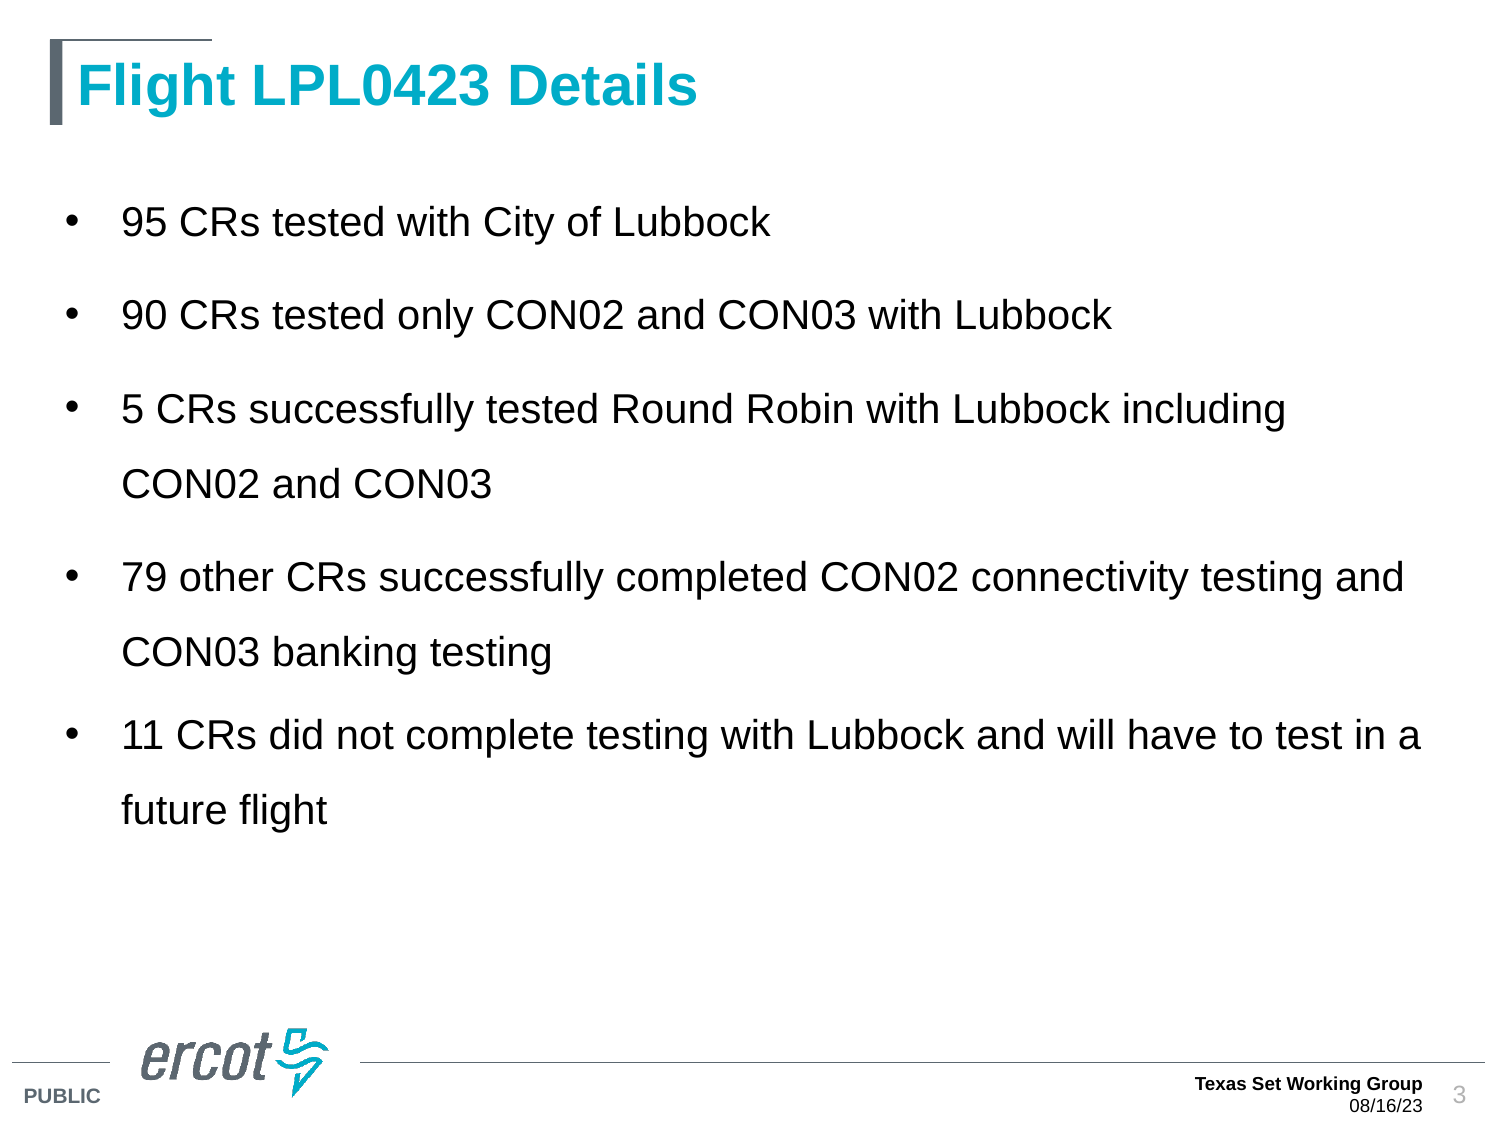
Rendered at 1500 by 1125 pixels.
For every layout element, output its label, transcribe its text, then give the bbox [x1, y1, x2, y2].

title Flight LPL0423 Details [62, 39, 1450, 162]
slide_number 3 [1438, 1076, 1475, 1112]
text_box Texas Set Working Group 08/16/23 [1162, 1064, 1438, 1125]
list 95 CRs tested with City of Lubbock 90 CRs tested only CON02 and CON03 with Lubbock 5 CRs successfully tested Round Robin with Lubbock including CON02 and CON03 79 other CRs successfully completed CON02 connectivity testing and CON03 banking testing 11 CRs did not complete testing with Lubbock and will have to test in a future flight [50, 162, 1450, 989]
picture [137, 1024, 332, 1100]
